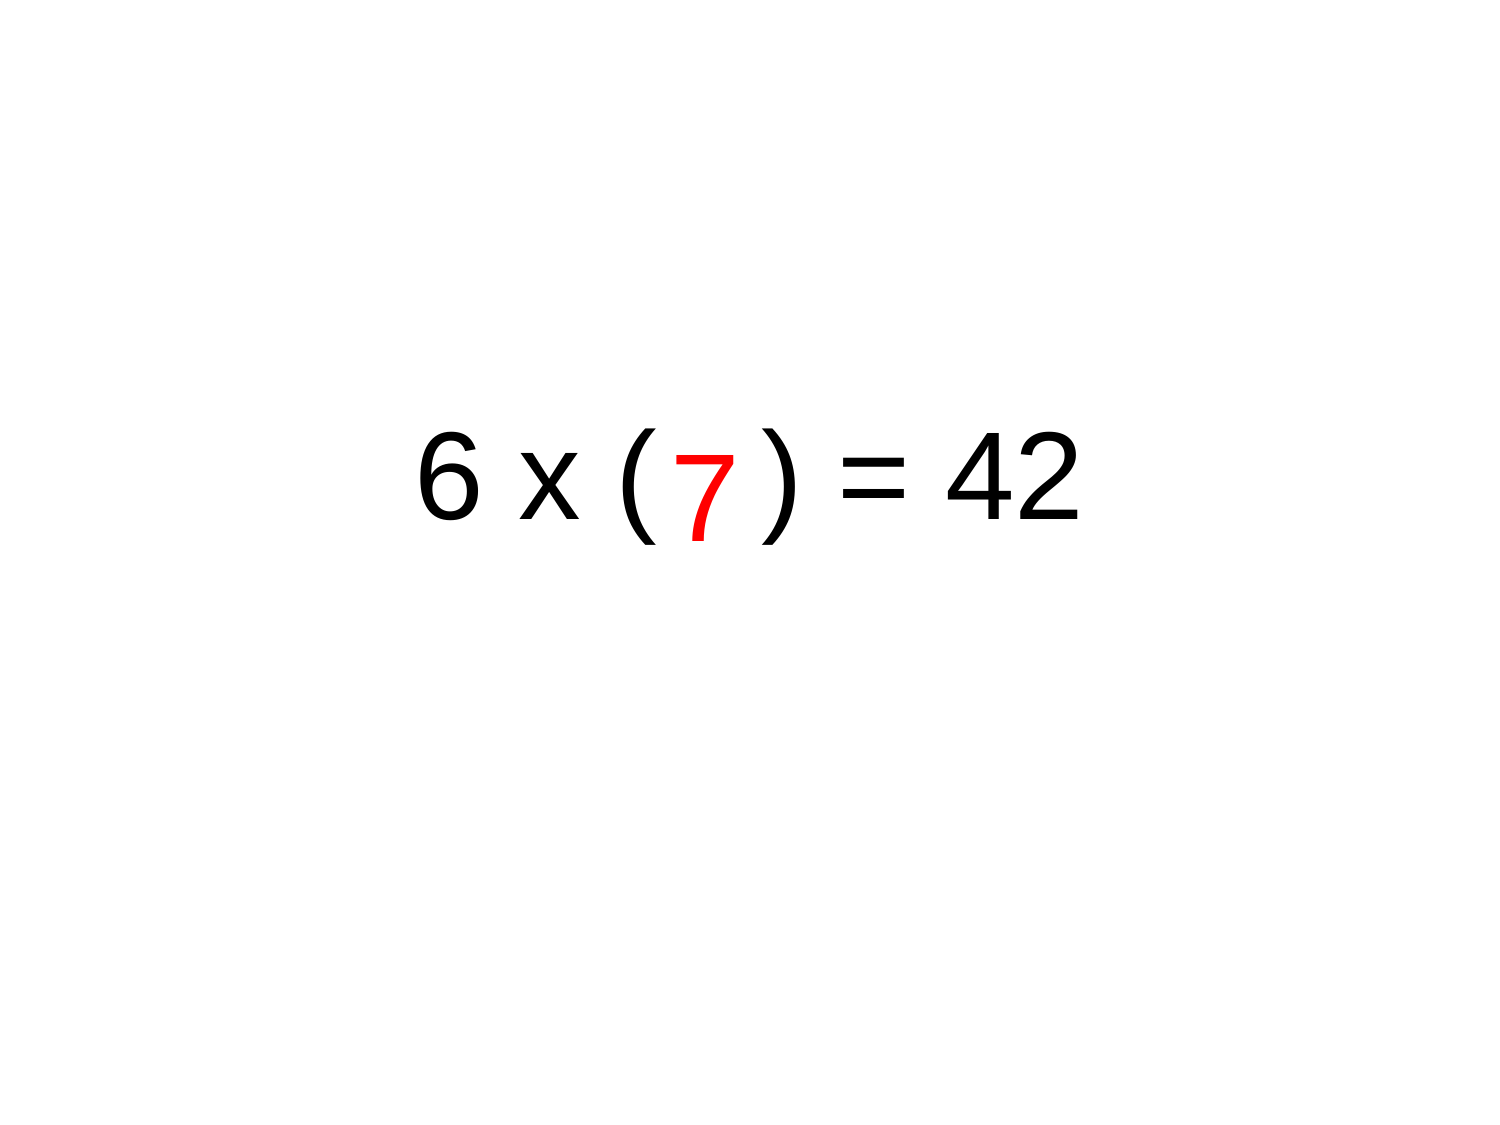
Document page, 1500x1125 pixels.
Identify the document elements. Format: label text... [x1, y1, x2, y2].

text_box 7 [655, 408, 762, 574]
title 6 x ( ) = 42 [112, 349, 1388, 591]
